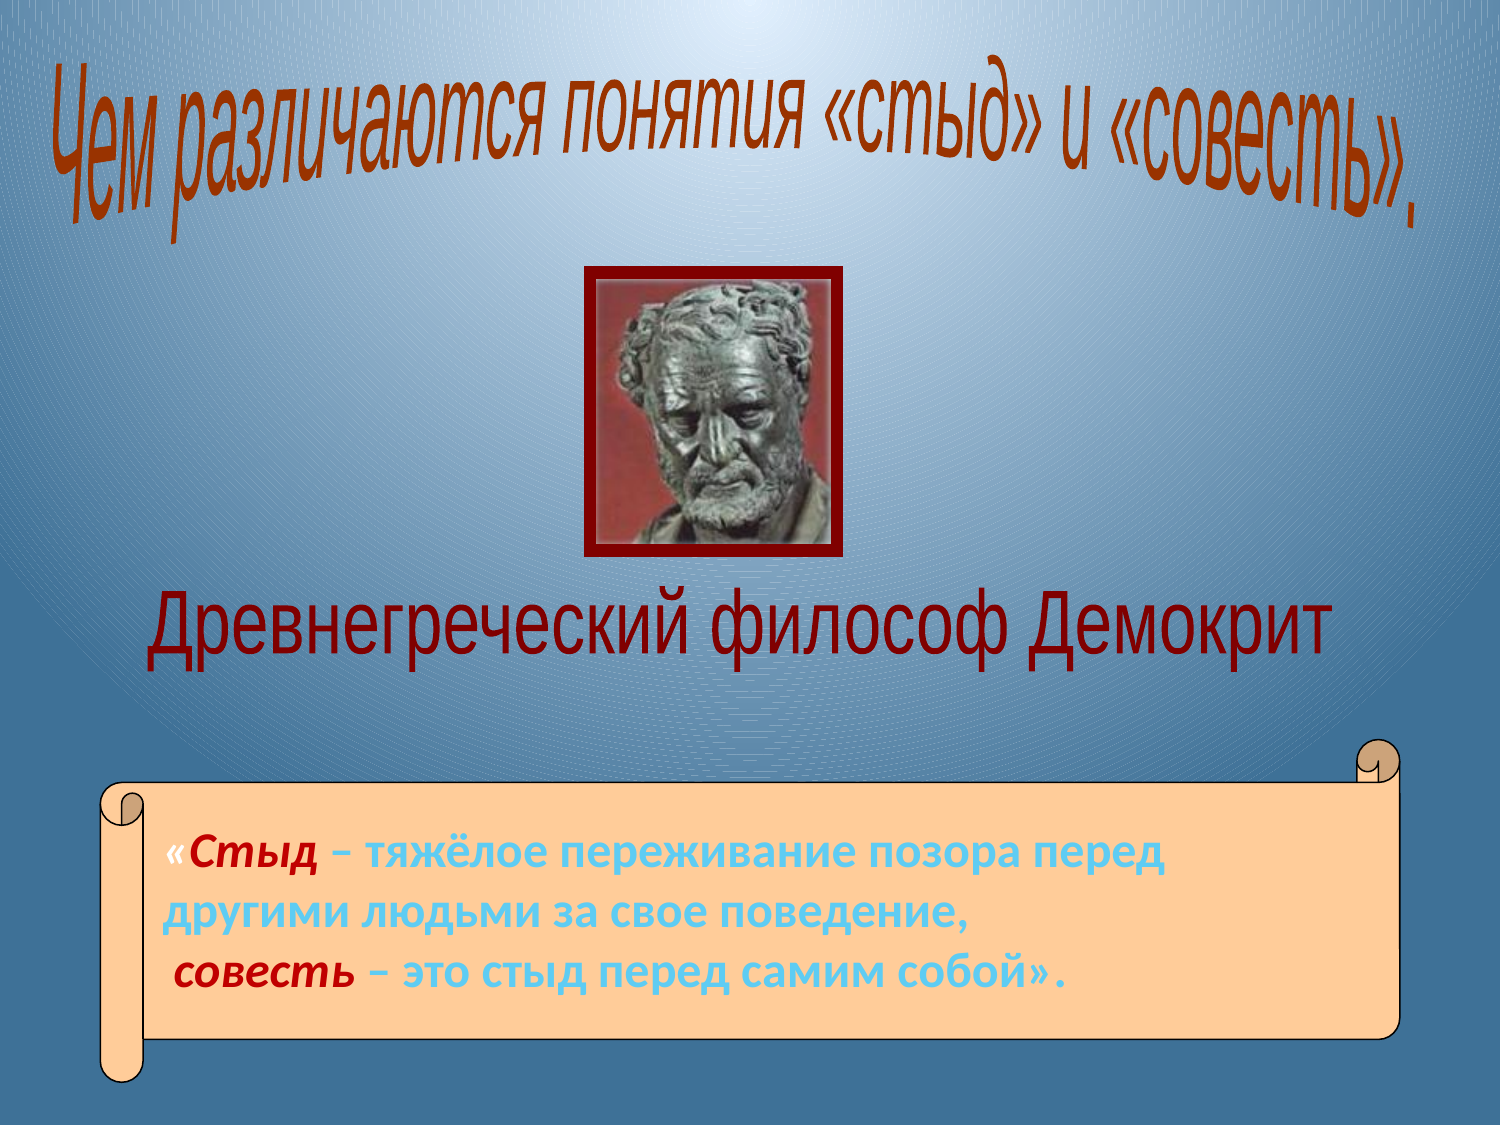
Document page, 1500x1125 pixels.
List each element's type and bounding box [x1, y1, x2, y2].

text_box [100, 739, 1400, 1083]
picture [596, 278, 831, 545]
